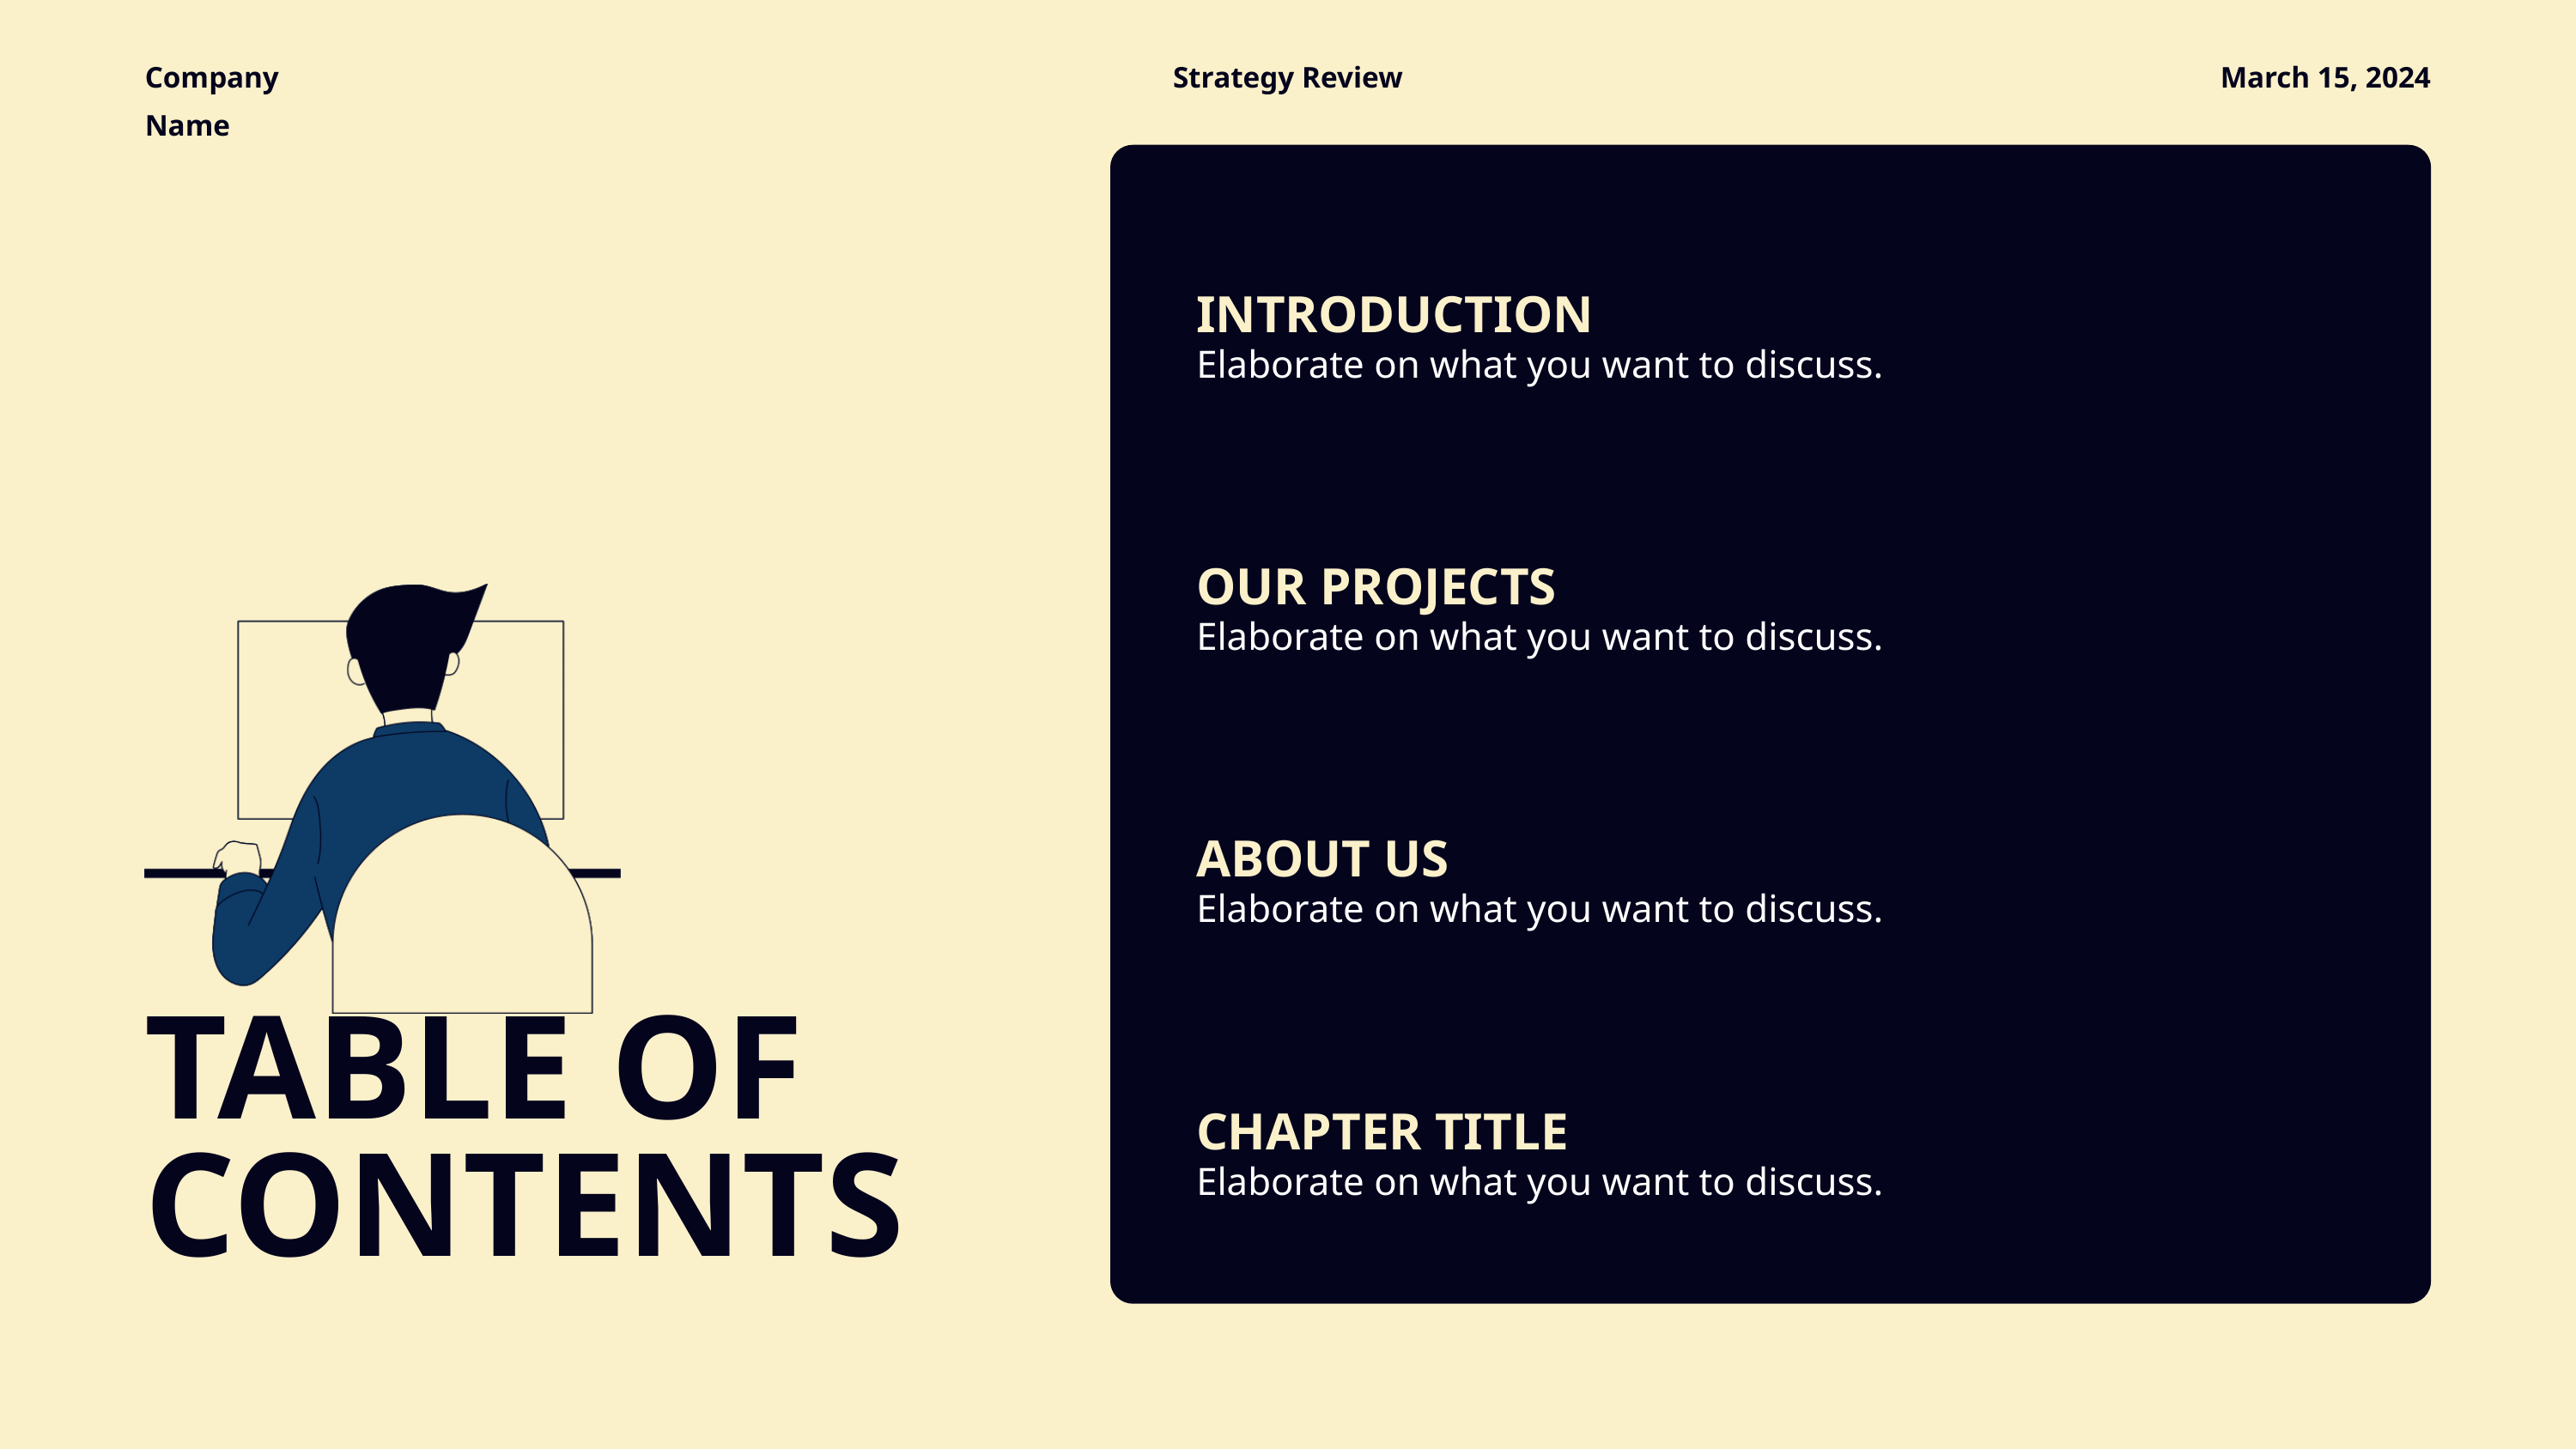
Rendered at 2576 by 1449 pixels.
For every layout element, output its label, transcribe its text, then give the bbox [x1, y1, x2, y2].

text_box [1109, 118, 2432, 1304]
picture [144, 584, 622, 1015]
text_box Company Name [144, 45, 368, 142]
text_box Strategy Review [1172, 45, 1404, 94]
text_box March 15, 2024 [2212, 45, 2432, 94]
text_box TABLE OF CONTENTS [144, 1009, 966, 1284]
